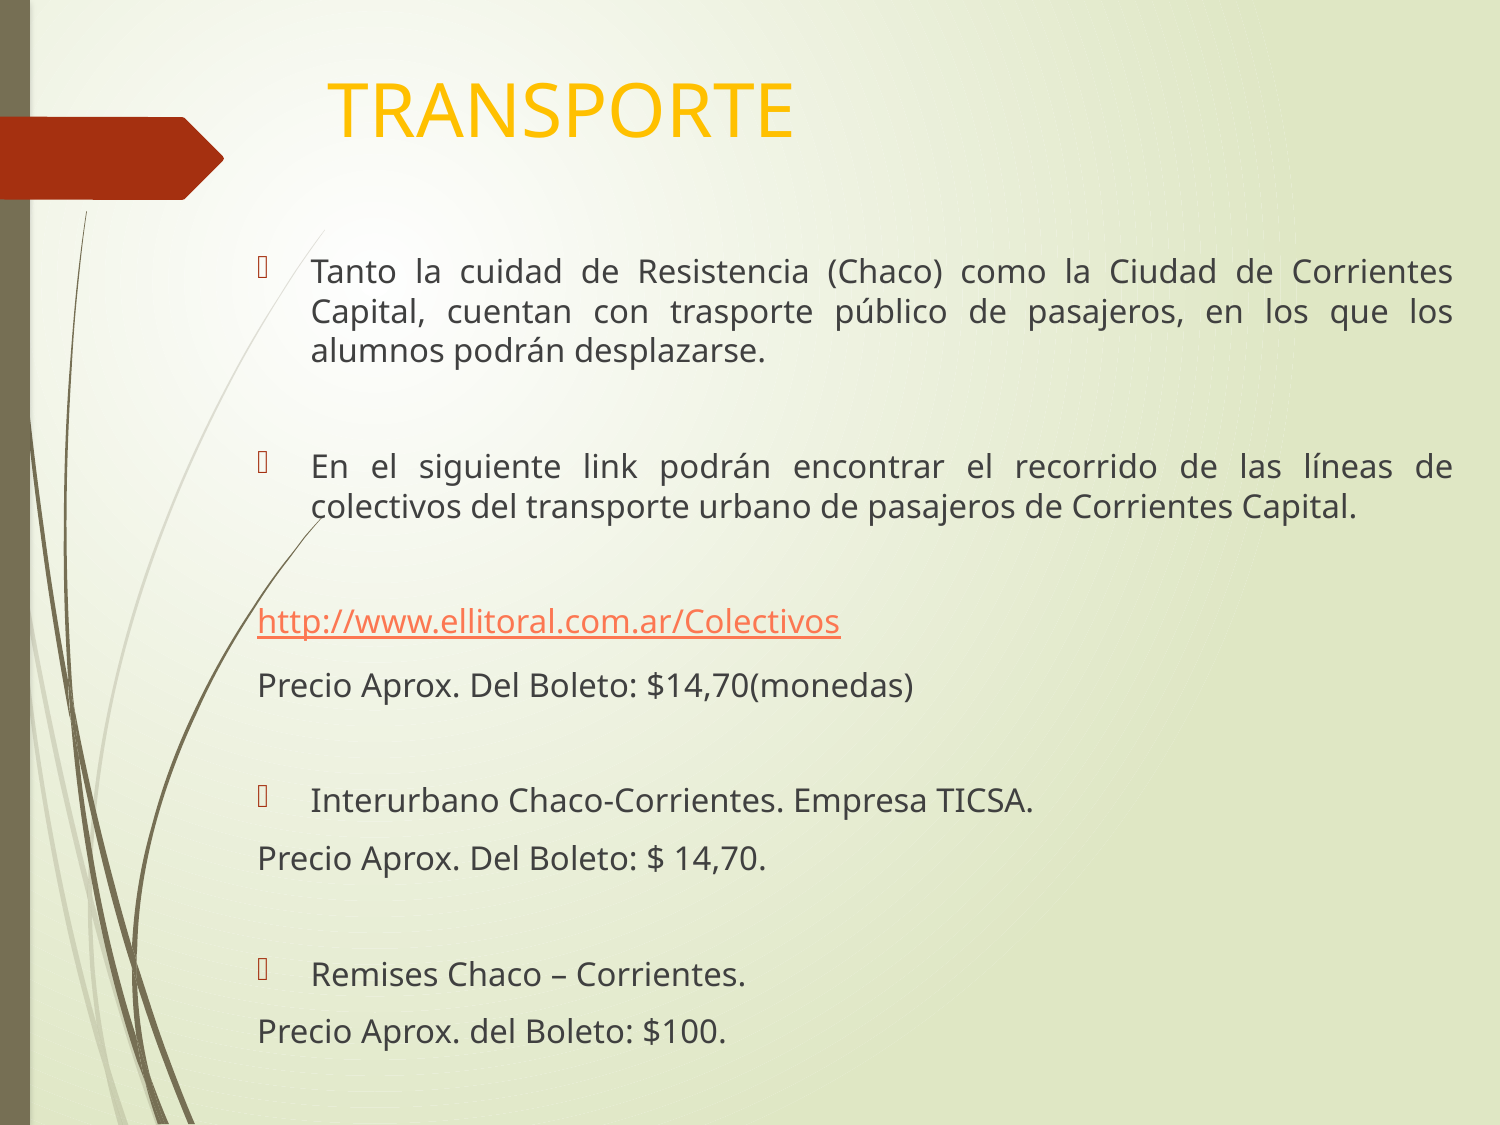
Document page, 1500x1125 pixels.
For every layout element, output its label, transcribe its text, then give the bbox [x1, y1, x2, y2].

title TRANSPORTE [312, 54, 1394, 173]
list Tanto la cuidad de Resistencia (Chaco) como la Ciudad de Corrientes Capital, cuentan con trasporte público de pasajeros, en los que los alumnos podrán desplazarse. En el siguiente link podrán encontrar el recorrido de las líneas de colectivos del transporte urbano de pasajeros de Corrientes Capital. http://www.ellitoral.com.ar/Colectivos Precio Aprox. Del Boleto: $14,70(monedas) Interurbano Chaco-Corrientes. Empresa TICSA. Precio Aprox. Del Boleto: $ 14,70. Remises Chaco – Corrientes. Precio Aprox. del Boleto: $100. [242, 243, 1471, 1059]
